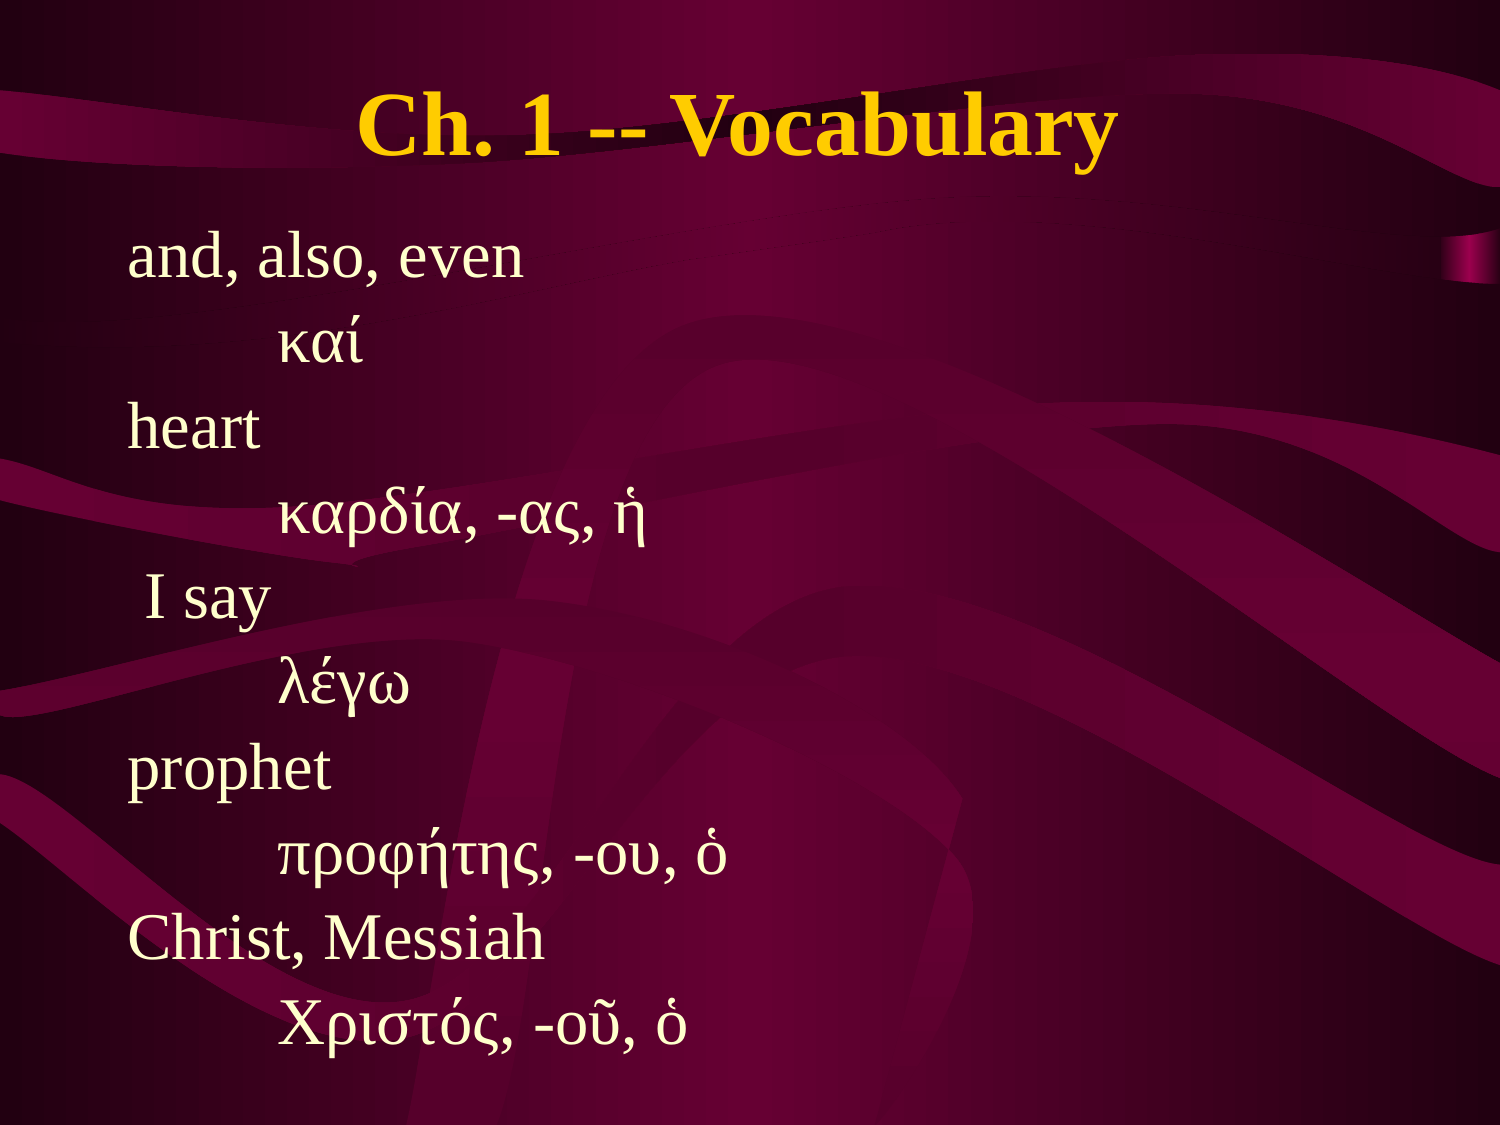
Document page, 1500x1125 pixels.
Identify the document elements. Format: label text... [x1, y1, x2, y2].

list and, also, even καί heart καρδία, -ας, ἡ I say λέγω prophet προφήτης, -ου, ὁ Christ, Messiah Χριστός, -οῦ, ὁ [112, 212, 1388, 1088]
title Ch. 1 -- Vocabulary [112, 24, 1388, 212]
